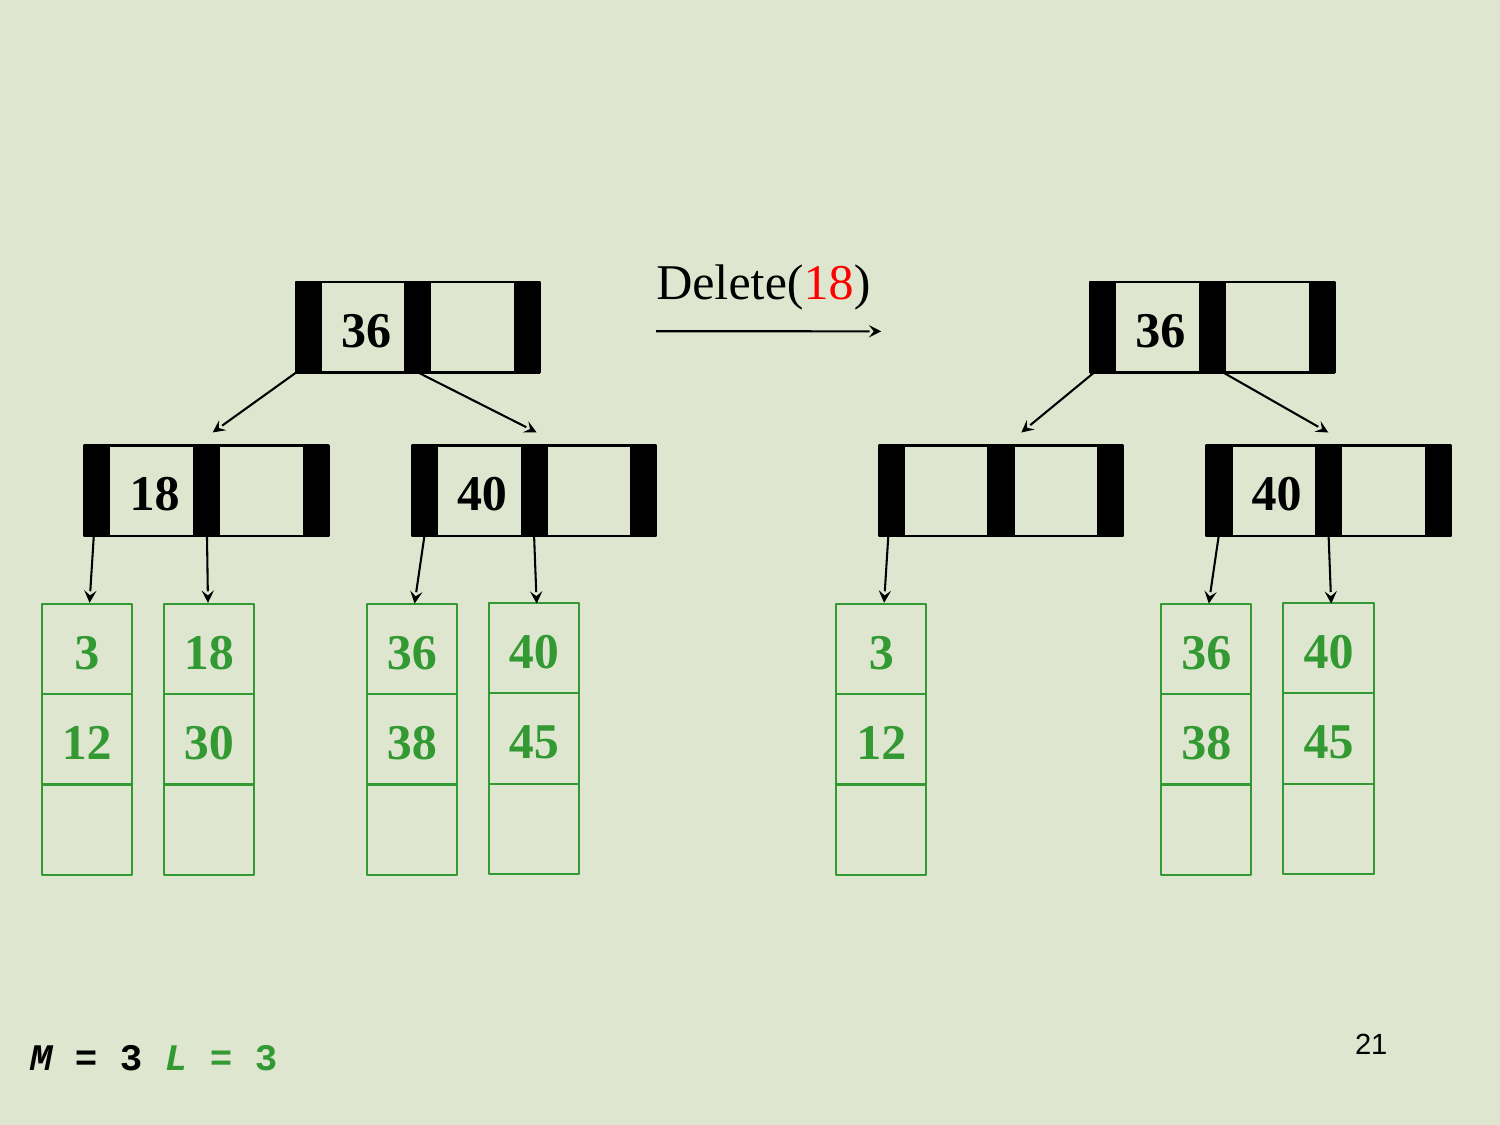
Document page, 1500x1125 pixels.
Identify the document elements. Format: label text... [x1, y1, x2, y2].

text_box [420, 374, 537, 433]
text_box [212, 373, 296, 433]
text_box [547, 445, 630, 536]
text_box [1014, 445, 1097, 536]
text_box [488, 784, 580, 875]
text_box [110, 445, 193, 536]
text_box [868, 325, 882, 338]
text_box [1116, 282, 1199, 373]
text_box [1225, 373, 1329, 433]
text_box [515, 282, 541, 373]
text_box [1204, 590, 1217, 603]
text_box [1199, 282, 1225, 373]
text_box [1283, 693, 1374, 784]
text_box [405, 282, 431, 373]
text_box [1425, 445, 1451, 536]
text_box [295, 282, 321, 373]
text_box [521, 445, 547, 536]
text_box [1324, 590, 1337, 603]
text_box 21 [1074, 1024, 1388, 1073]
text_box [905, 445, 987, 536]
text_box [1098, 445, 1124, 536]
text_box [84, 537, 97, 603]
text_box M = 3 L = 3 [21, 1033, 286, 1090]
text_box [41, 785, 132, 875]
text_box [84, 445, 110, 536]
text_box [1021, 374, 1093, 433]
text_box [366, 603, 457, 694]
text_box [303, 445, 329, 536]
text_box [163, 694, 255, 785]
text_box [530, 590, 543, 603]
text_box [1283, 784, 1374, 875]
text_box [1283, 603, 1374, 693]
text_box [201, 536, 215, 603]
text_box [193, 445, 219, 536]
text_box [1161, 785, 1252, 875]
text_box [836, 694, 927, 785]
text_box [1225, 282, 1309, 373]
text_box [836, 785, 927, 875]
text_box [1309, 282, 1335, 373]
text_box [488, 603, 580, 693]
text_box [631, 445, 657, 536]
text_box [163, 603, 255, 694]
text_box [878, 537, 892, 603]
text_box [1232, 445, 1316, 536]
text_box [1342, 445, 1425, 536]
text_box Delete(18) [656, 249, 888, 319]
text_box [1316, 445, 1342, 536]
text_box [411, 445, 437, 536]
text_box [41, 603, 132, 694]
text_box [1206, 445, 1232, 536]
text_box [437, 445, 521, 536]
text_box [41, 694, 132, 785]
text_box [488, 693, 580, 784]
text_box [366, 785, 457, 875]
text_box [878, 445, 904, 536]
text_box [366, 694, 457, 785]
text_box [163, 785, 255, 875]
text_box [431, 282, 514, 373]
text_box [321, 282, 405, 373]
text_box [410, 590, 423, 603]
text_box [988, 445, 1014, 536]
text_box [1161, 694, 1252, 785]
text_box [1161, 603, 1252, 694]
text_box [836, 603, 927, 694]
text_box [219, 445, 303, 536]
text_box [1090, 282, 1116, 373]
